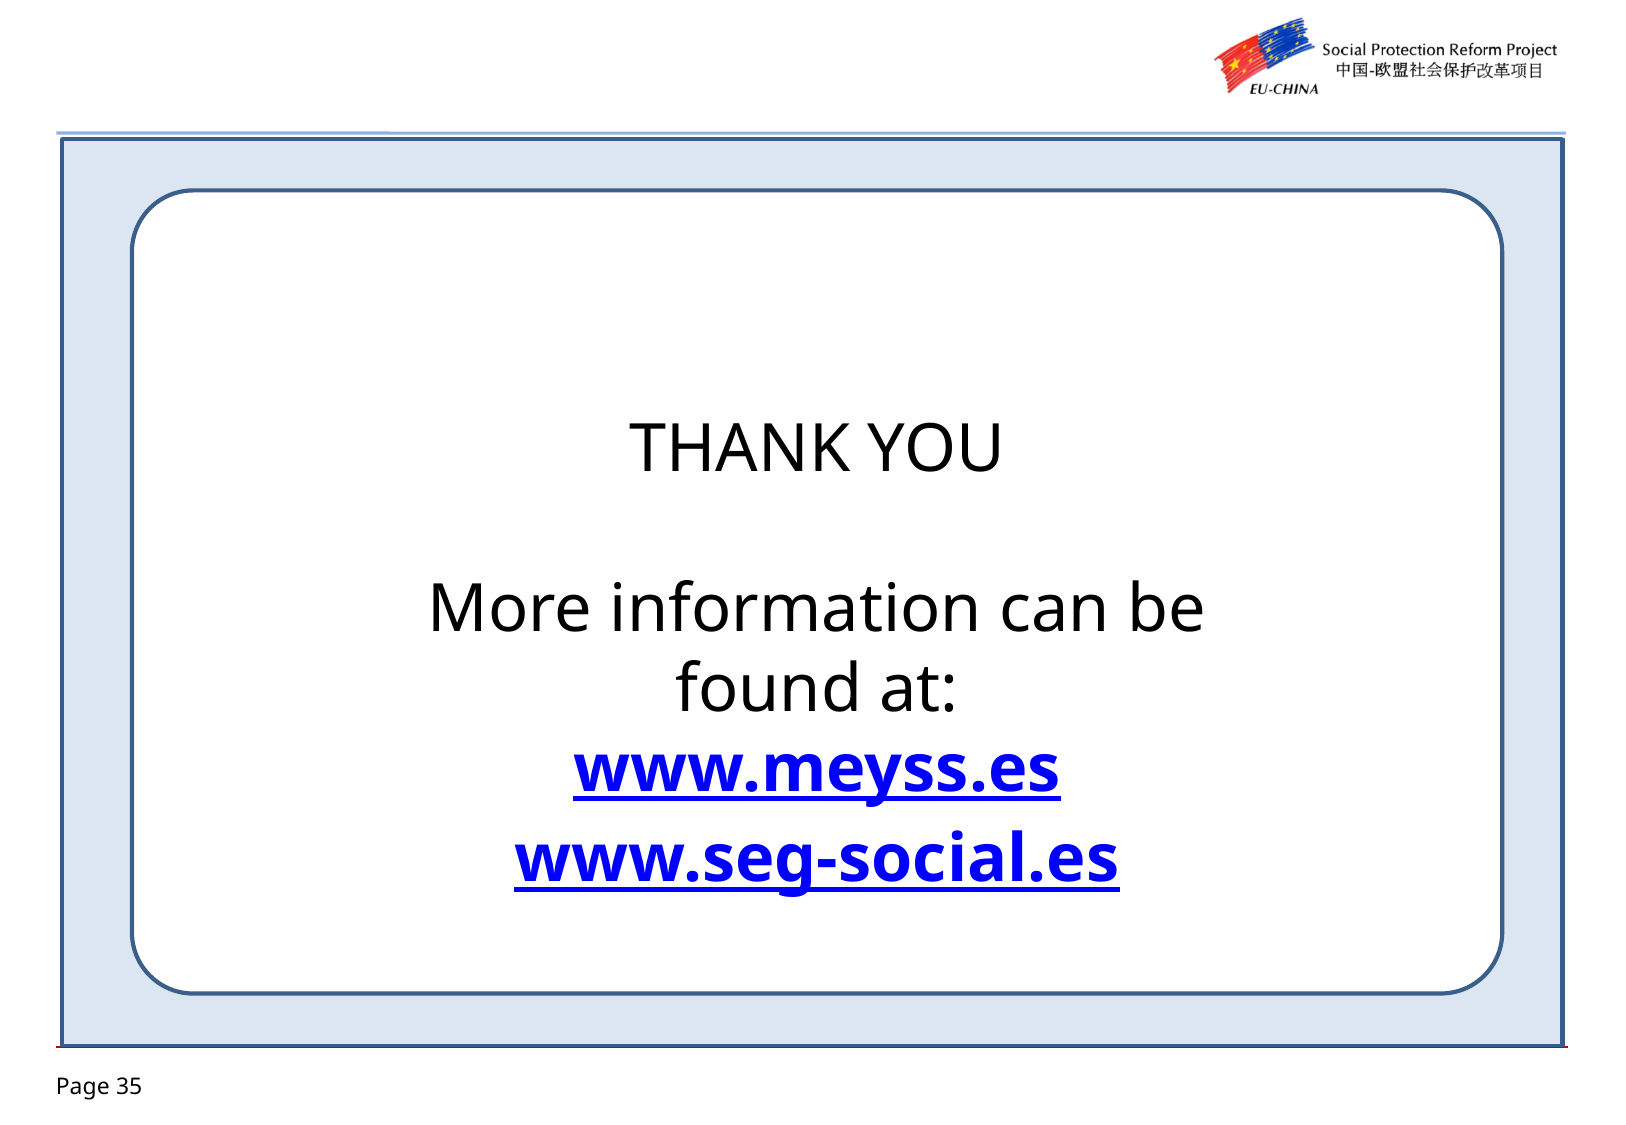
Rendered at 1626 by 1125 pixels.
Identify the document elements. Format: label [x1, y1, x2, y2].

picture [60, 136, 1565, 1047]
picture [1206, 10, 1567, 99]
